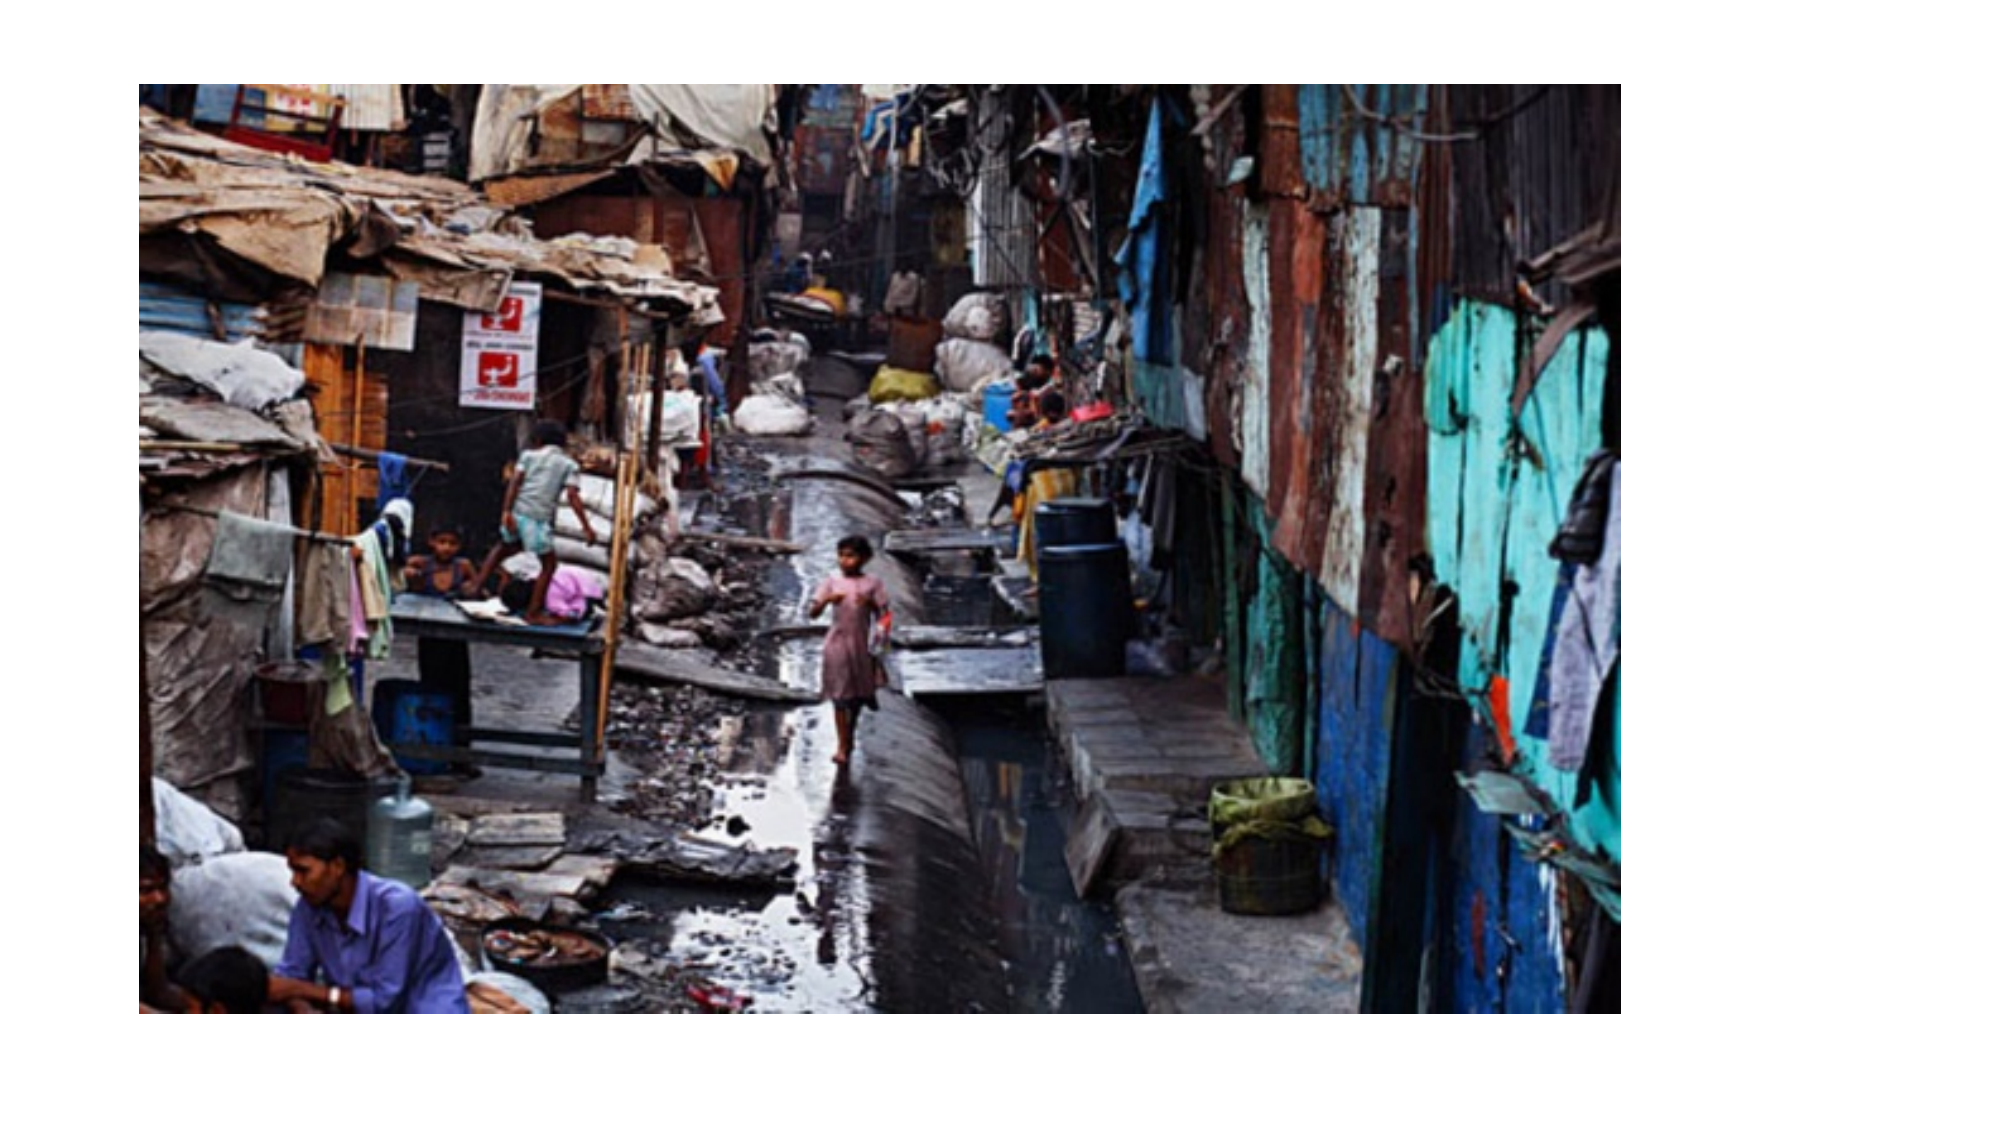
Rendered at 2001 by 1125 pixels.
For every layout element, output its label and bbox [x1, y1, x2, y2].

picture [139, 84, 1621, 1015]
